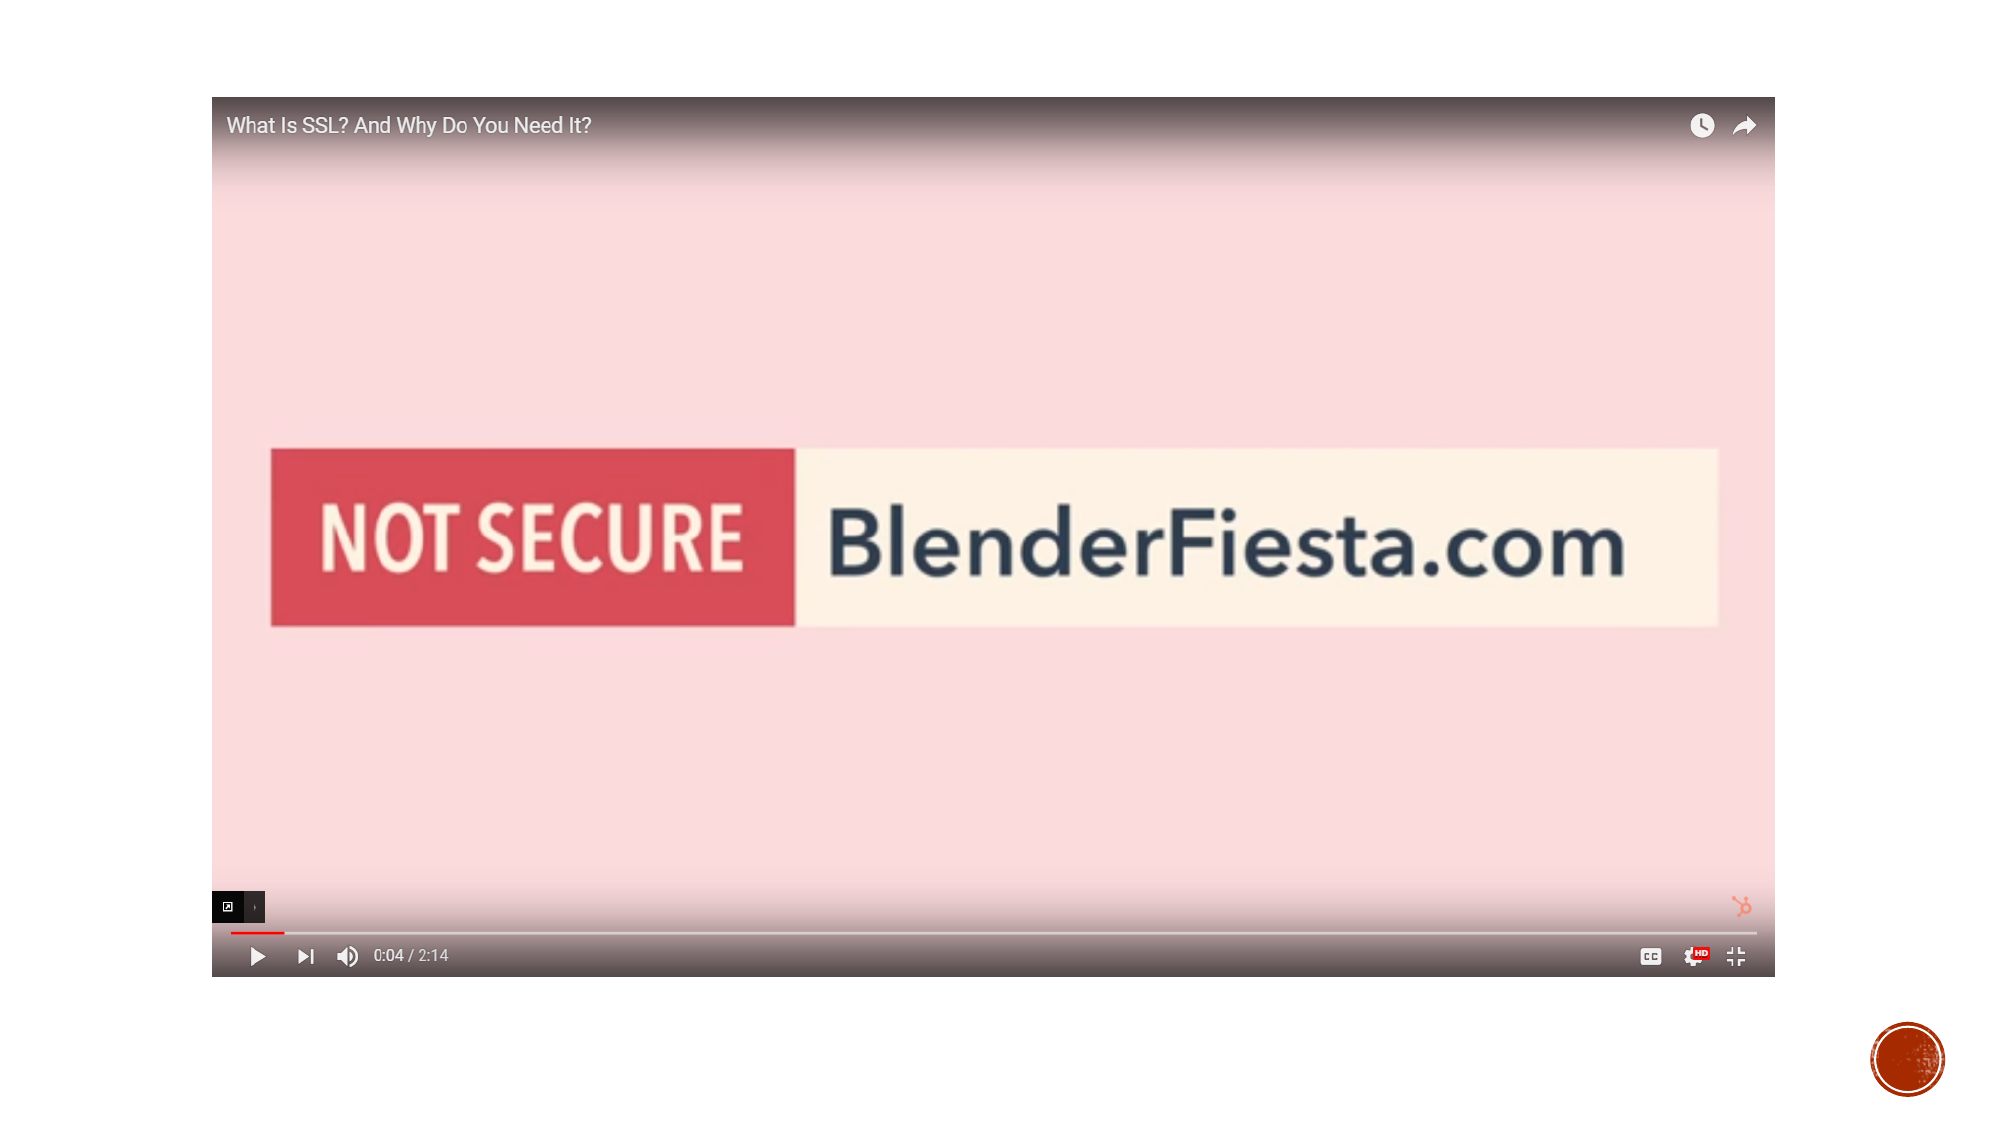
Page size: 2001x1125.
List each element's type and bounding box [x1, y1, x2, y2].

picture [212, 97, 1775, 977]
